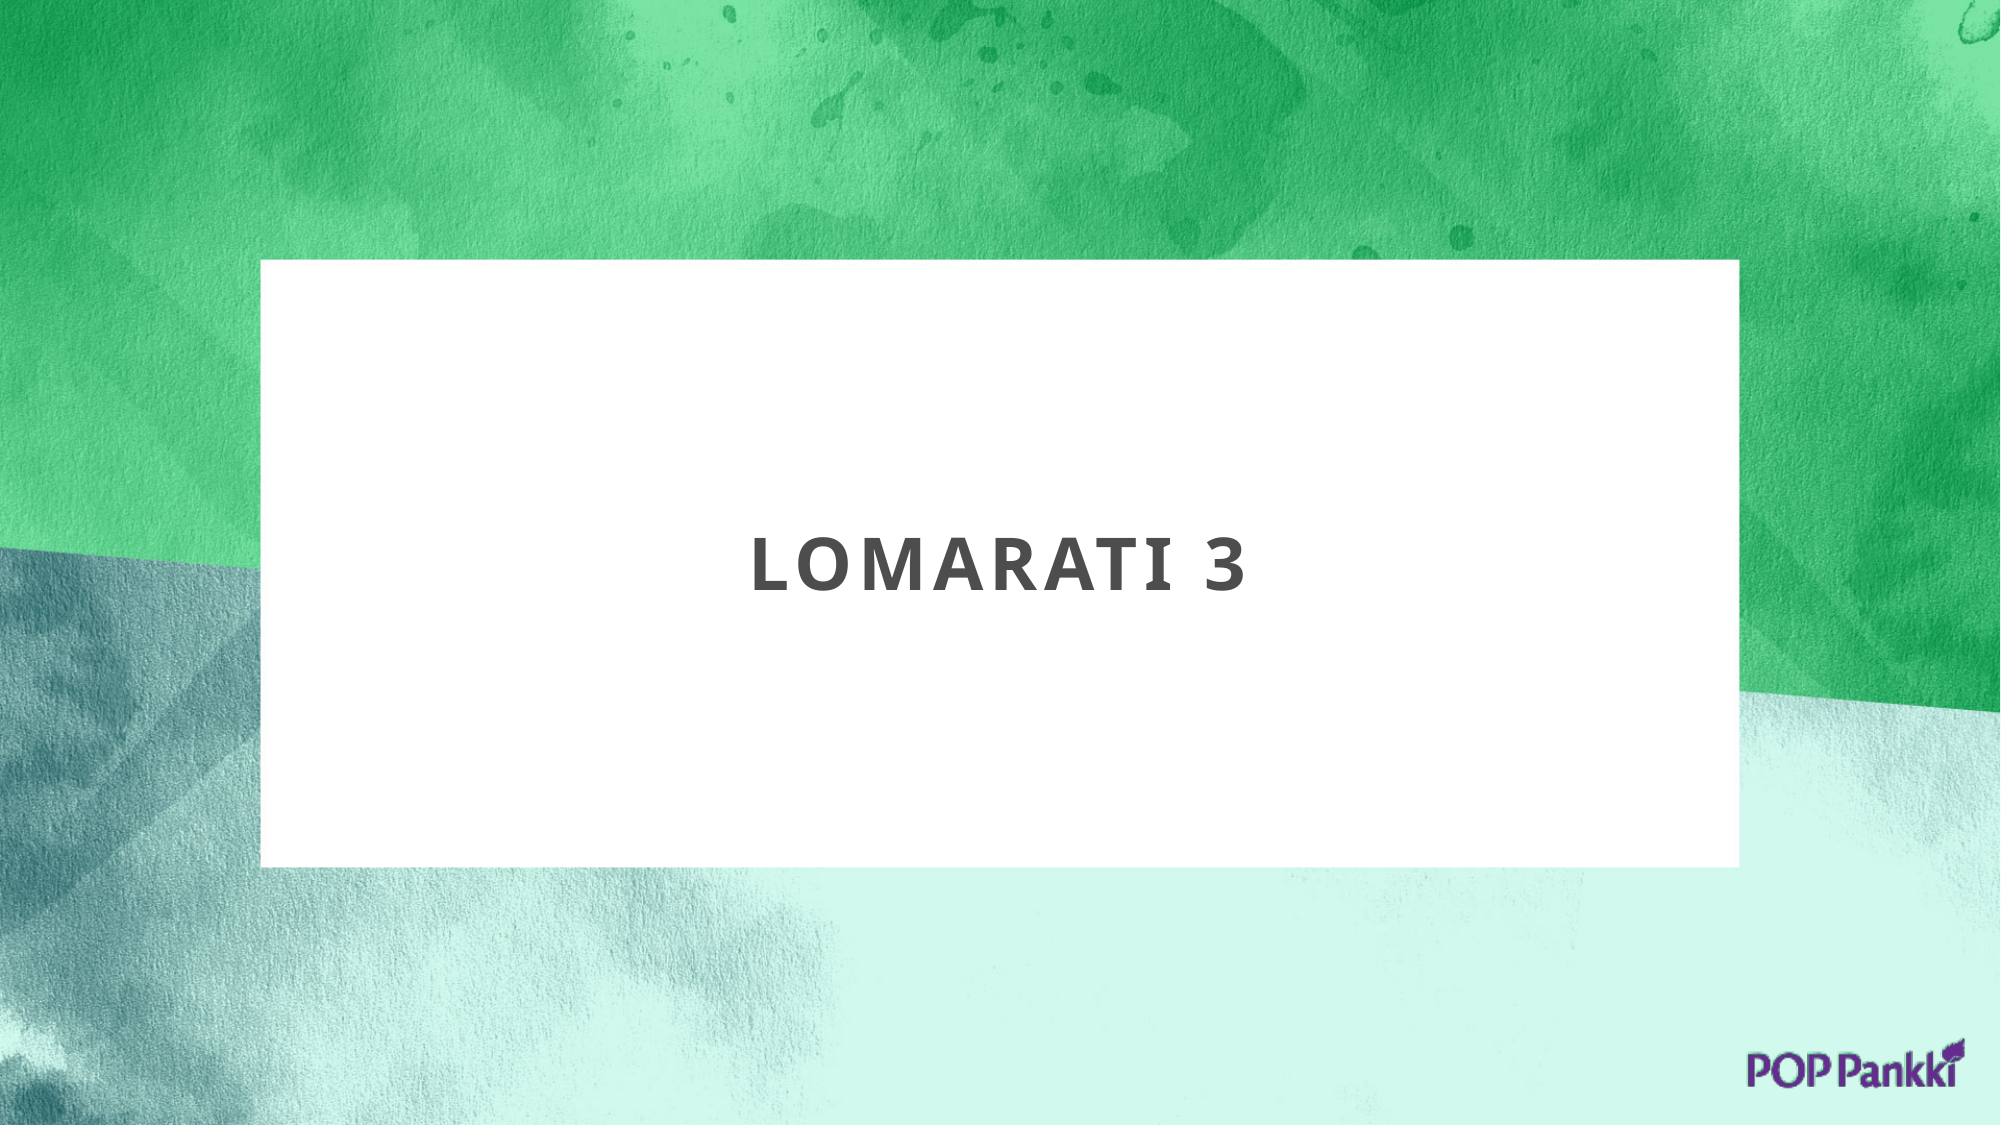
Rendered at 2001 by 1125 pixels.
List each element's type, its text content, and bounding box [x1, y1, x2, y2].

picture [0, 0, 2001, 1125]
title LOMARATI 3 [331, 334, 1664, 799]
